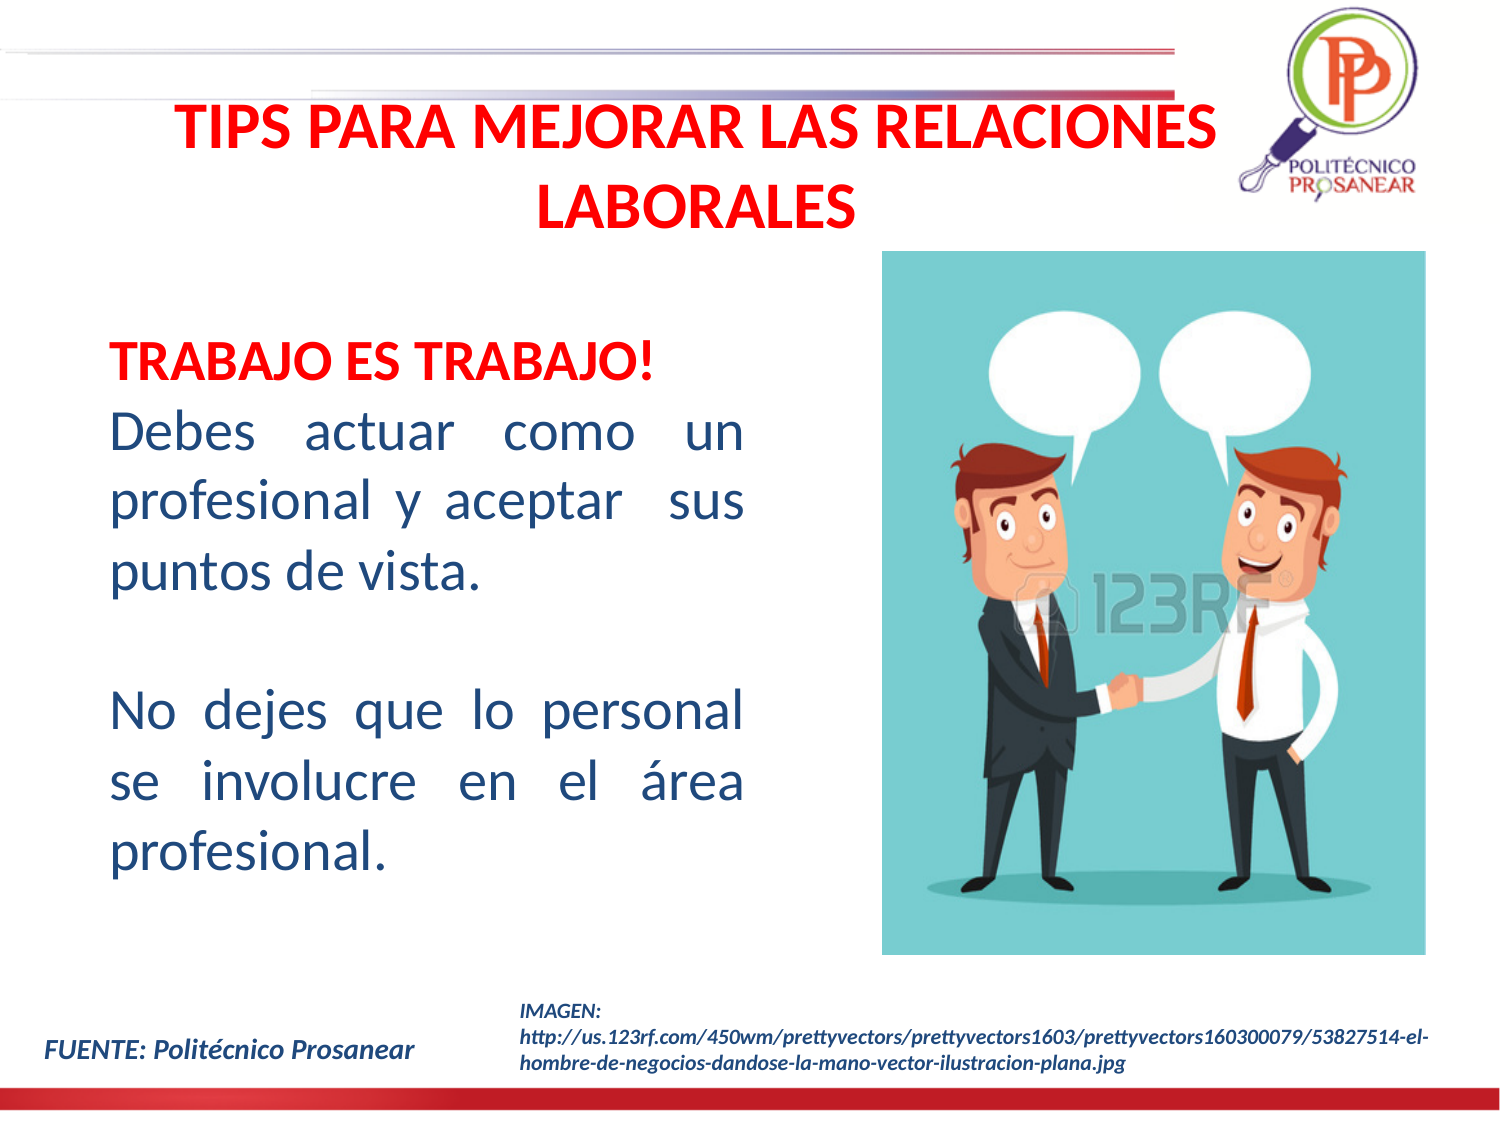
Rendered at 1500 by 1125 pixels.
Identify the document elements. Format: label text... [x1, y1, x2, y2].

picture [0, 0, 1500, 1125]
text_box TRABAJO ES TRABAJO! Debes actuar como un profesional y aceptar sus puntos de vista. No dejes que lo personal se involucre en el área profesional. [94, 314, 761, 889]
text_box IMAGEN: http://us.123rf.com/450wm/prettyvectors/prettyvectors1603/prettyvectors160300079/53827514-el-hombre-de-negocios-dandose-la-mano-vector-ilustracion-plana.jpg [504, 989, 1500, 1083]
text_box TIPS PARA MEJORAR LAS RELACIONES LABORALES [123, 74, 1270, 250]
text_box FUENTE: Politécnico Prosanear [29, 1023, 504, 1073]
